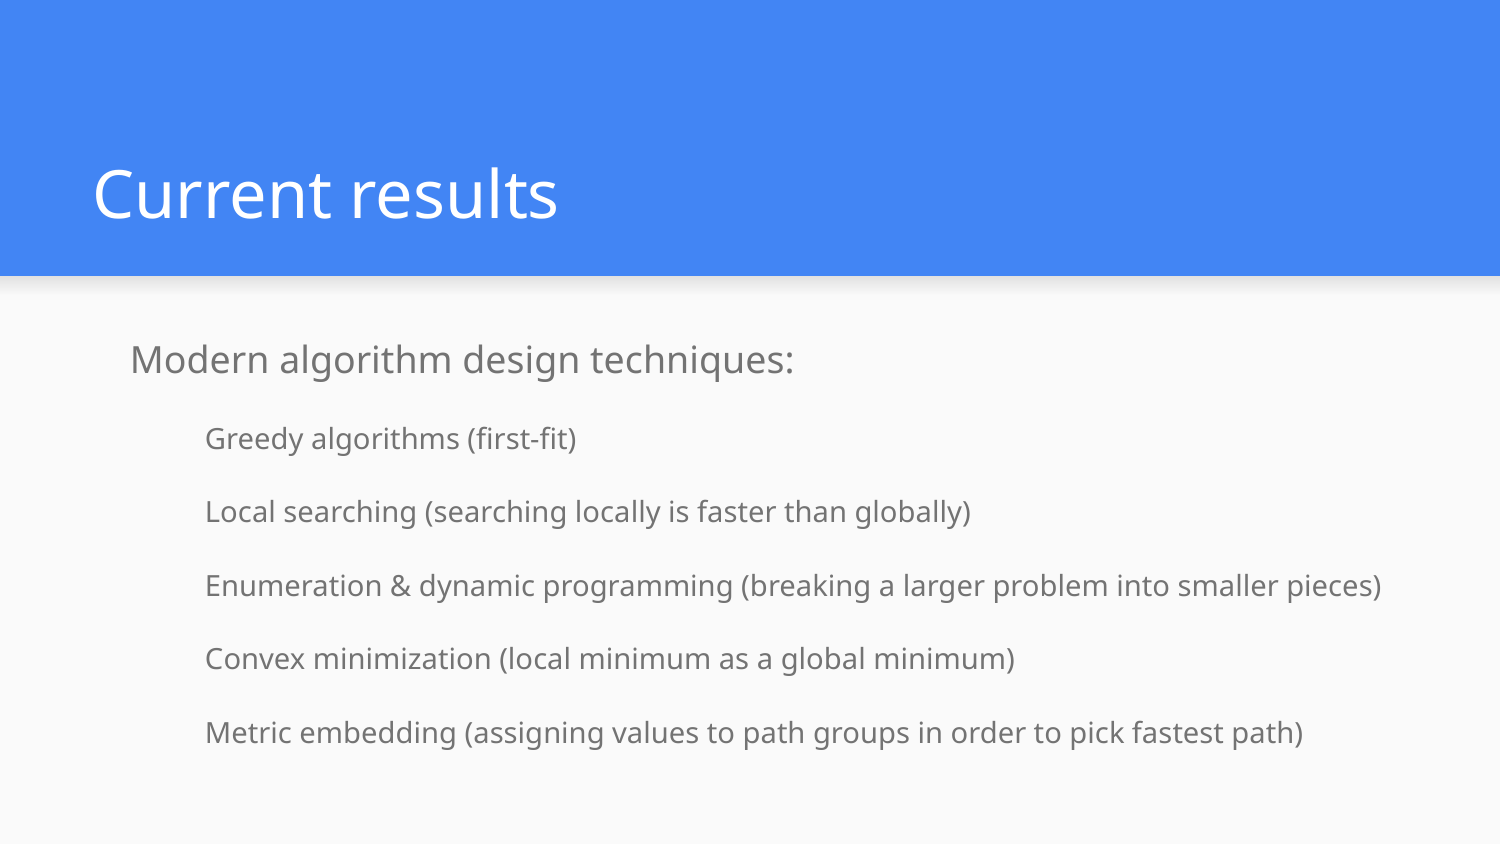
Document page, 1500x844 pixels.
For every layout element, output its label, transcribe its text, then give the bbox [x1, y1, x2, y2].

title Current results [77, 121, 1427, 248]
list Modern algorithm design techniques: Greedy algorithms (first-fit) Local searching (searching locally is faster than globally) Enumeration & dynamic programming (breaking a larger problem into smaller pieces) Convex minimization (local minimum as a global minimum) Metric embedding (assigning values to path groups in order to pick fastest path) [77, 314, 1427, 760]
